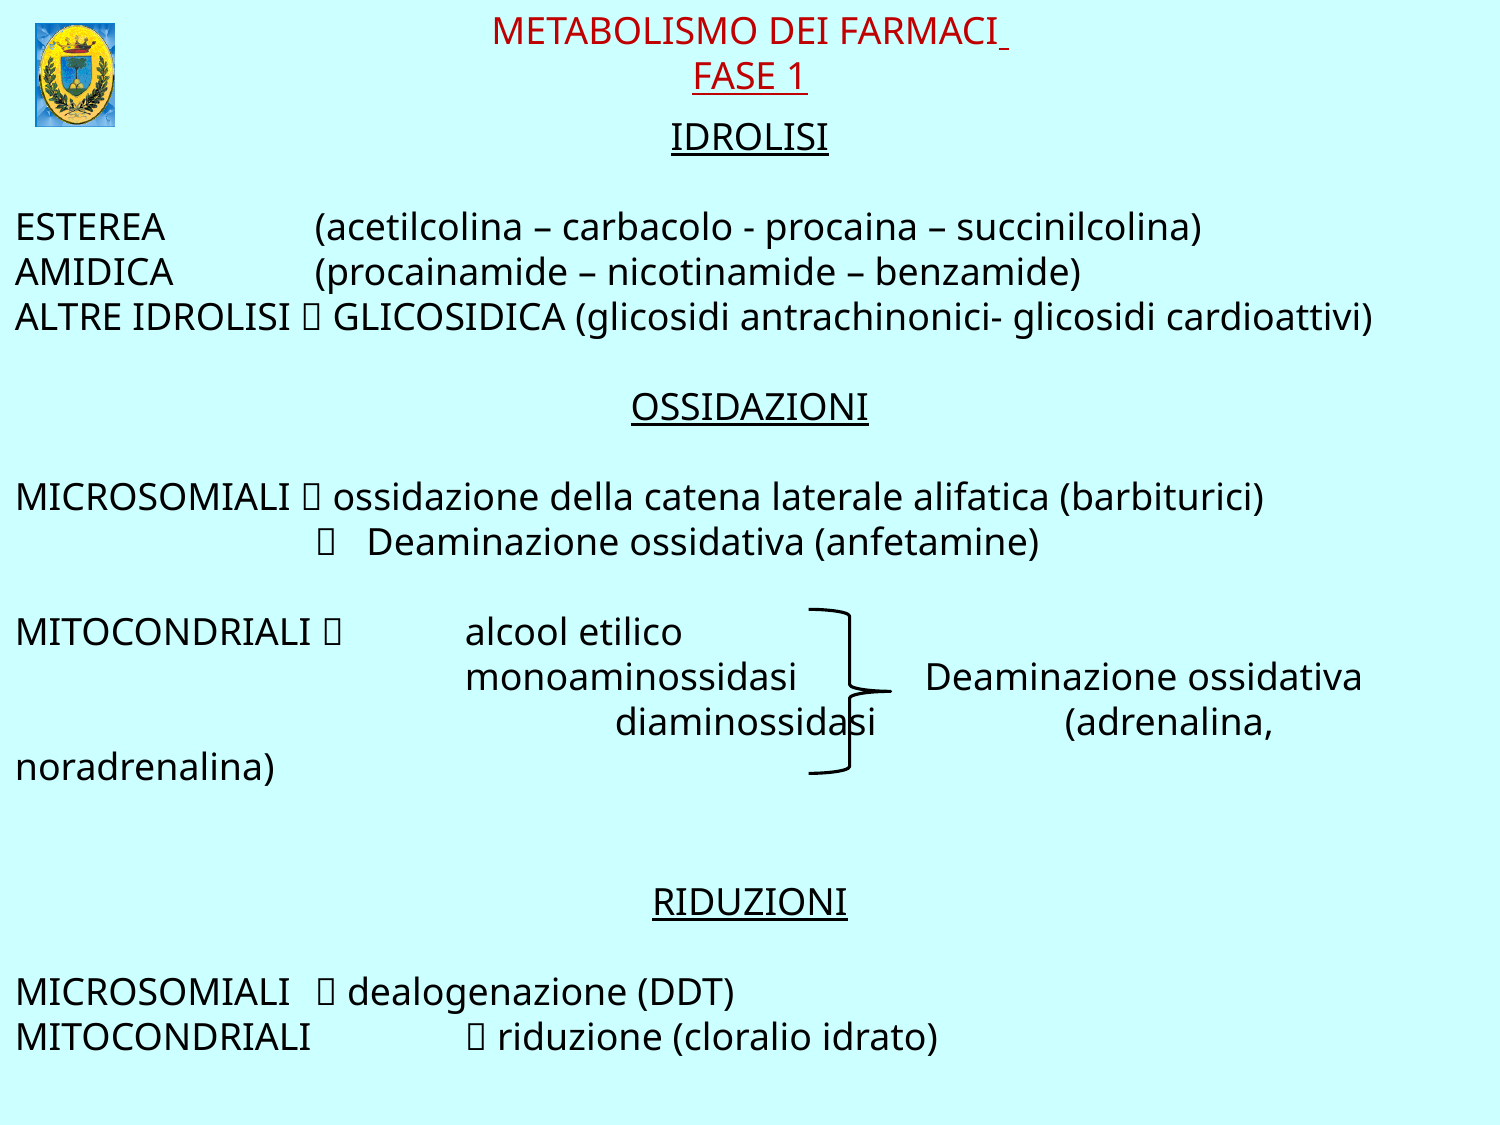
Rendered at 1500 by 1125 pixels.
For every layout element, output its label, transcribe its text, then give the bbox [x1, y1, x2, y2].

text_box IDROLISI ESTEREA (acetilcolina – carbacolo - procaina – succinilcolina) AMIDICA (procainamide – nicotinamide – benzamide) ALTRE IDROLISI  GLICOSIDICA (glicosidi antrachinonici- glicosidi cardioattivi) OSSIDAZIONI MICROSOMIALI  ossidazione della catena laterale alifatica (barbiturici)  Deaminazione ossidativa (anfetamine) MITOCONDRIALI  alcool etilico monoaminossidasi Deaminazione ossidativa diaminossidasi (adrenalina, noradrenalina) RIDUZIONI MICROSOMIALI  dealogenazione (DDT) MITOCONDRIALI  riduzione (cloralio idrato) [0, 105, 1500, 1125]
text_box [808, 608, 892, 775]
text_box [34, 23, 116, 127]
text_box METABOLISMO DEI FARMACI FASE 1 [140, 0, 1360, 105]
